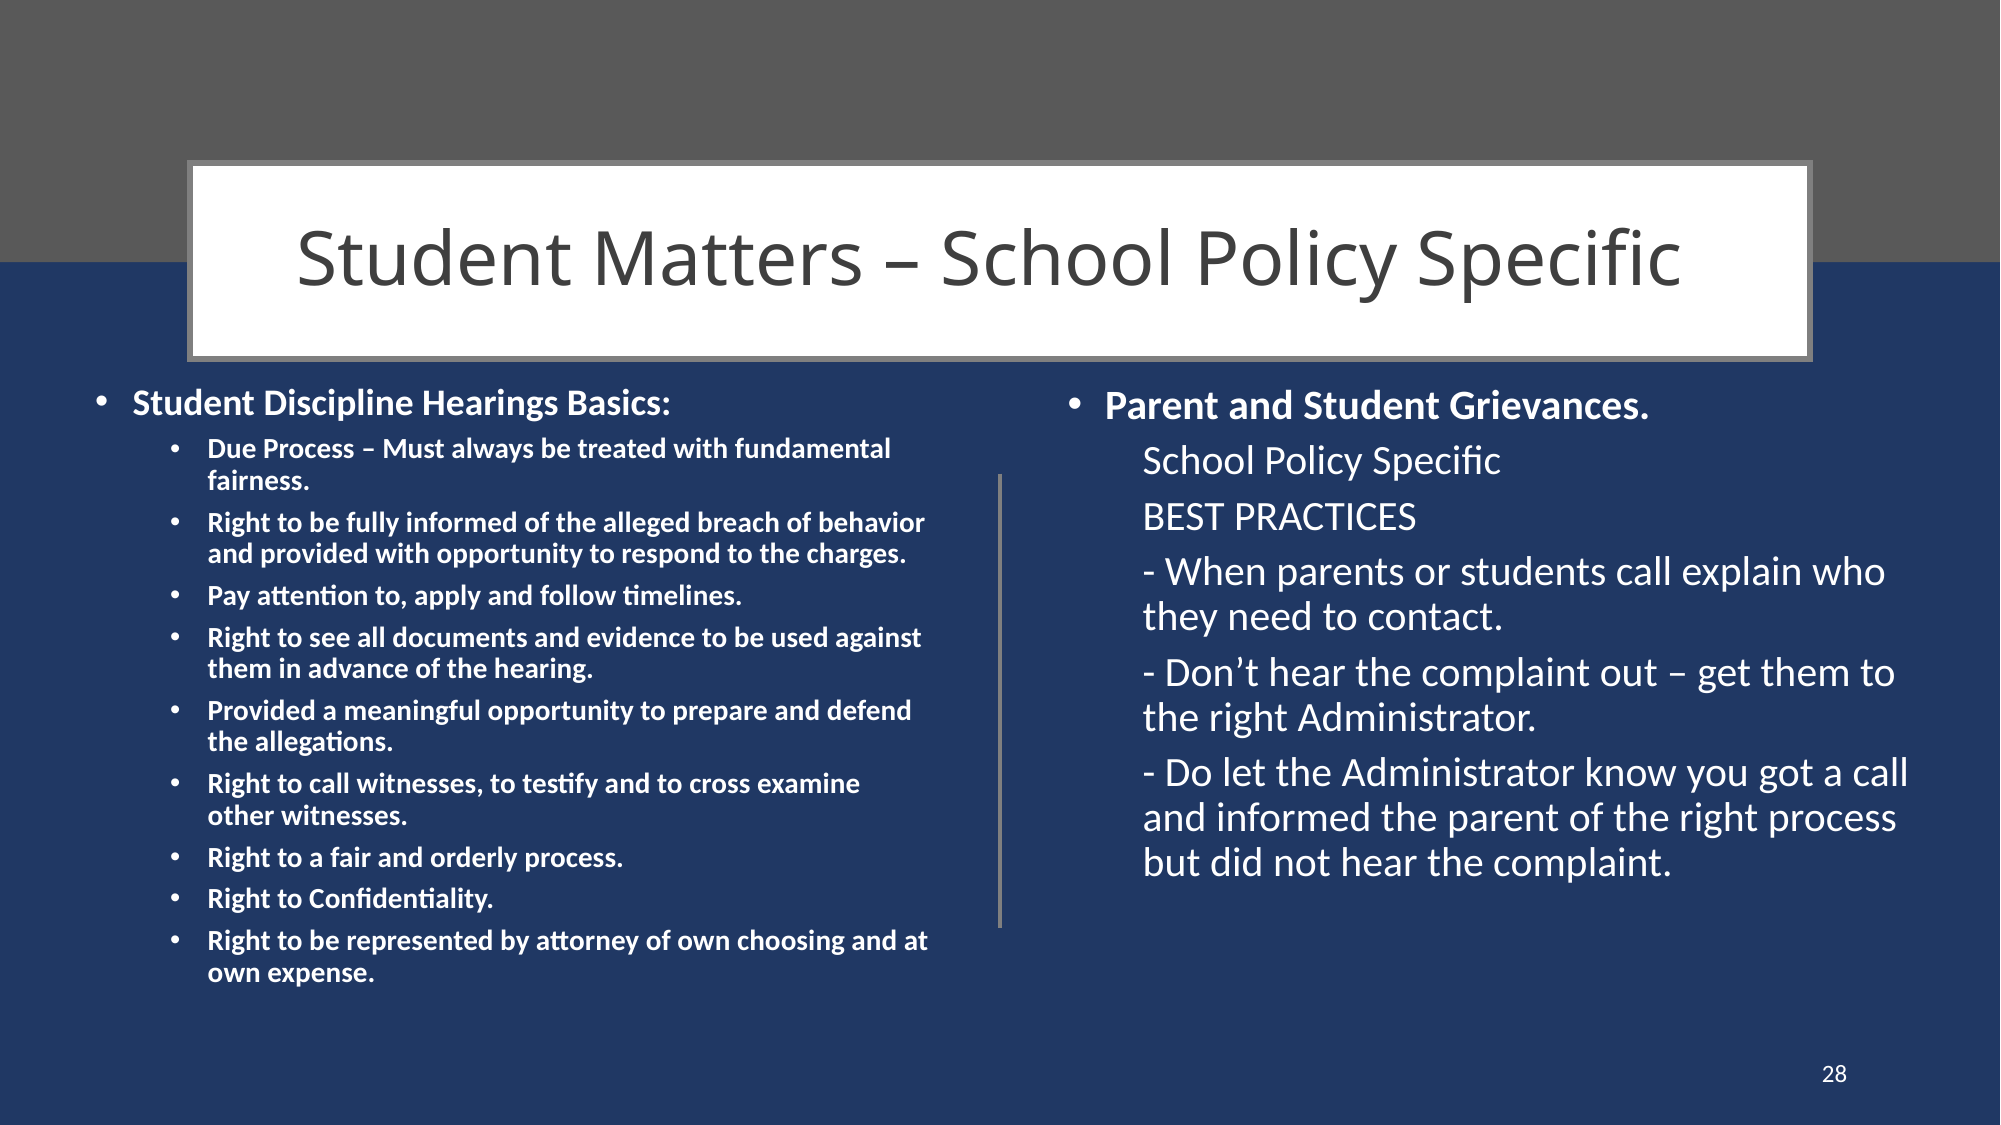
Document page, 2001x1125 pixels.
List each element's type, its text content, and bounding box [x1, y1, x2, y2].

list Student Discipline Hearings Basics: Due Process – Must always be treated with fundamental fairness. Right to be fully informed of the alleged breach of behavior and provided with opportunity to respond to the charges. Pay attention to, apply and follow timelines. Right to see all documents and evidence to be used against them in advance of the hearing. Provided a meaningful opportunity to prepare and defend the allegations. Right to call witnesses, to testify and to cross examine other witnesses. Right to a fair and orderly process. Right to Confidentiality. Right to be represented by attorney of own choosing and at own expense. [80, 375, 948, 1063]
slide_number 28 [1412, 1042, 1863, 1103]
text_box [0, 0, 2000, 263]
title Student Matters – School Policy Specific [190, 163, 1810, 360]
list Parent and Student Grievances. School Policy Specific BEST PRACTICES - When parents or students call explain who they need to contact. - Don’t hear the complaint out – get them to the right Administrator. - Do let the Administrator know you got a call and informed the parent of the right process but did not hear the complaint. [1052, 375, 1952, 1101]
